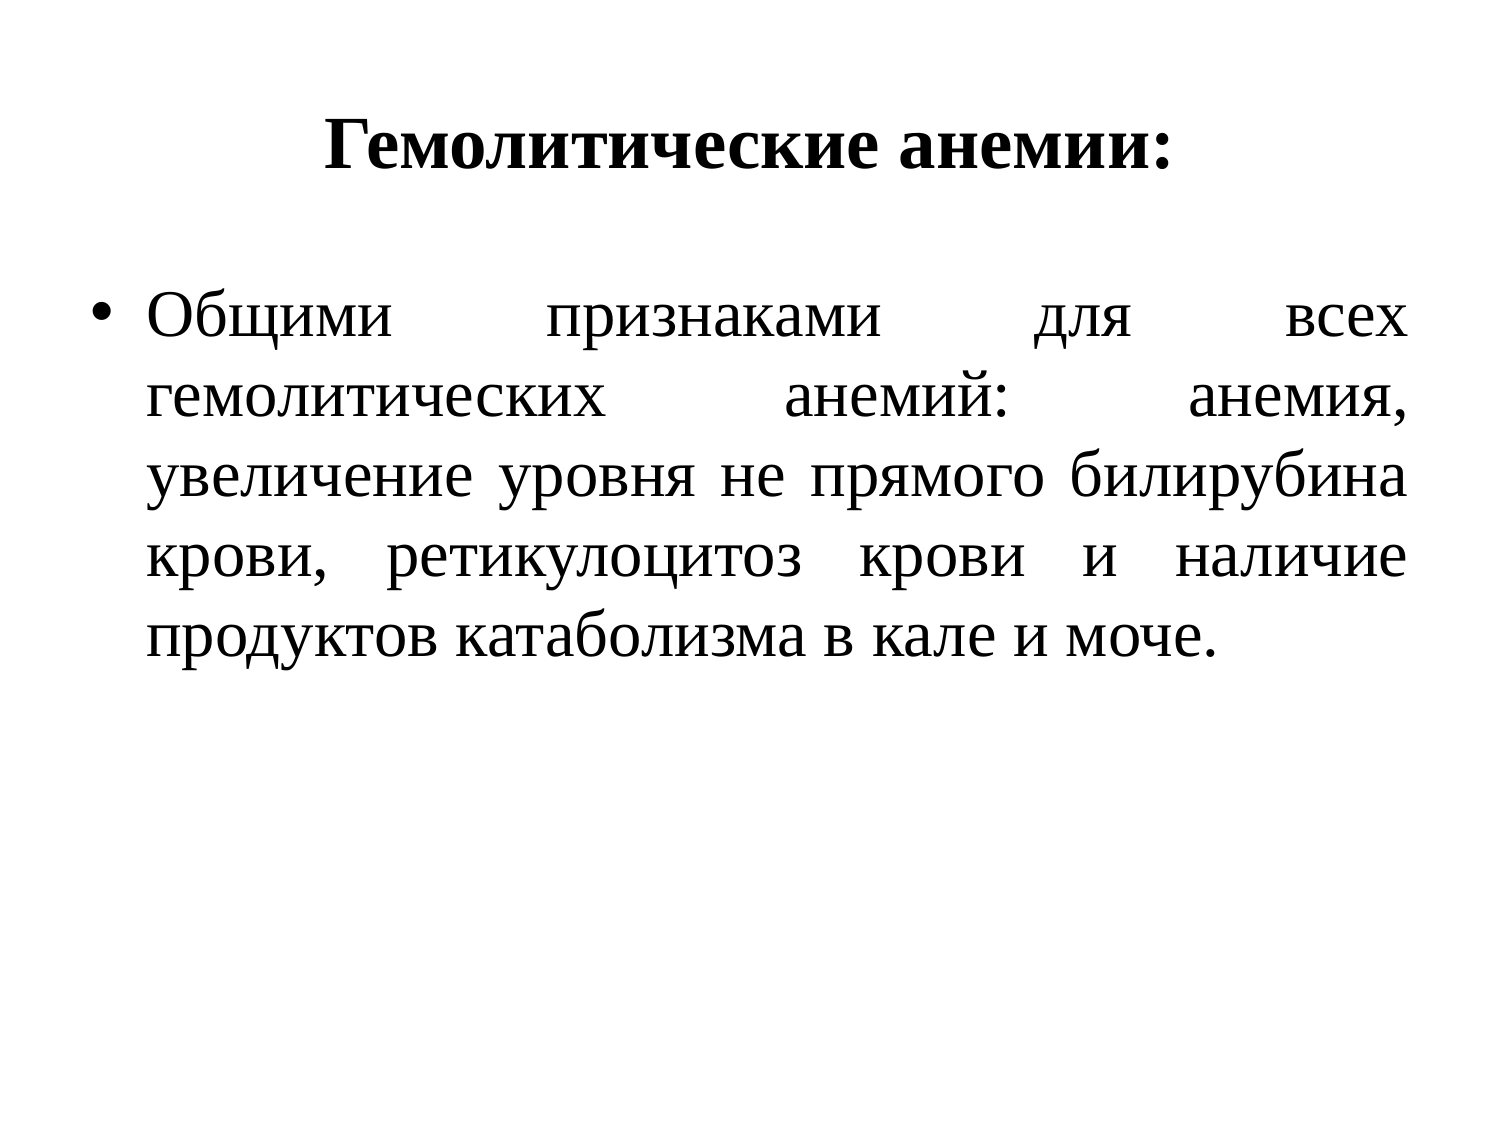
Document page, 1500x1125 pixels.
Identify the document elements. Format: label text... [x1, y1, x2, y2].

list Общими признаками для всех гемолитических анемий: анемия, увеличение уровня не прямого билирубина крови, ретикулоцитоз крови и наличие продуктов катаболизма в кале и моче. [75, 262, 1425, 1005]
title Гемолитические анемии: [75, 45, 1425, 233]
